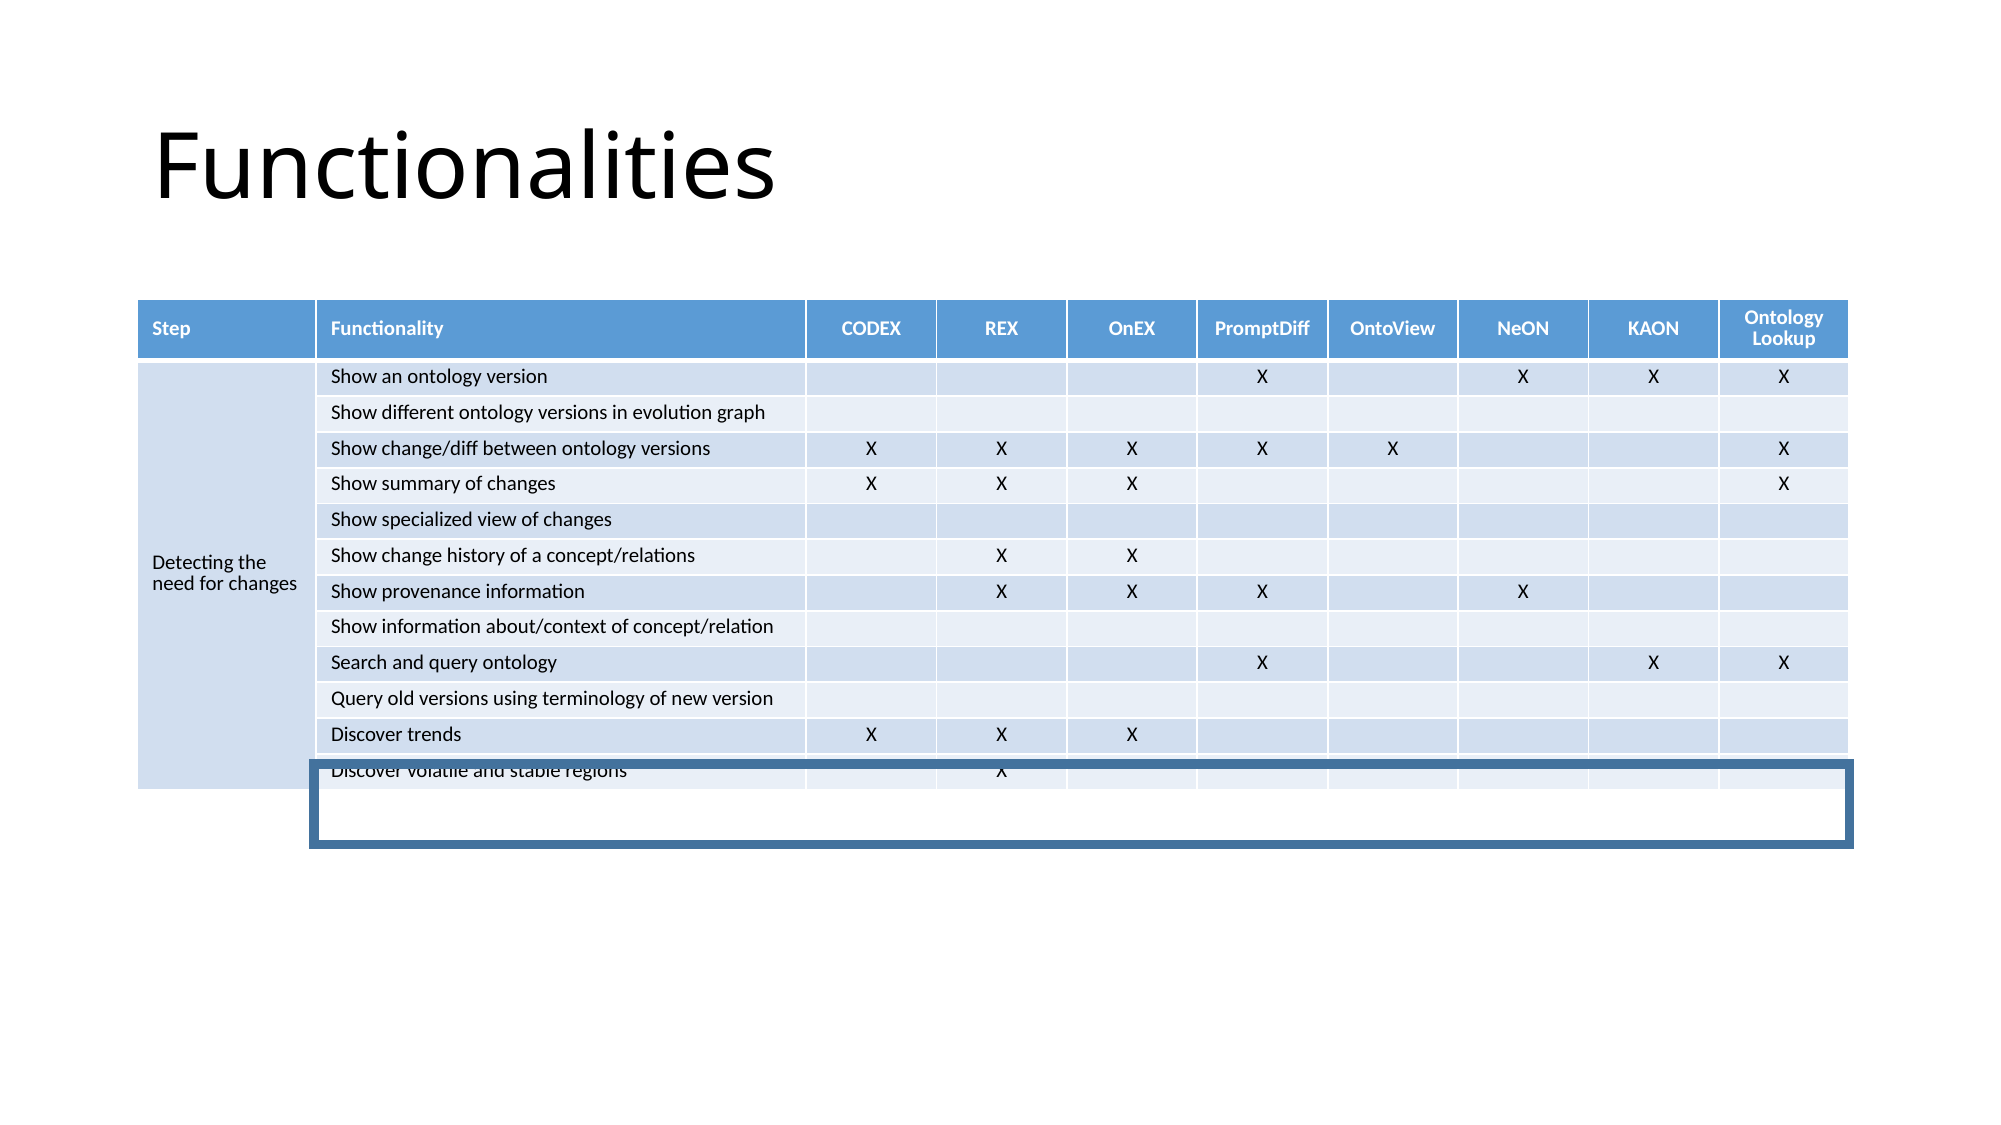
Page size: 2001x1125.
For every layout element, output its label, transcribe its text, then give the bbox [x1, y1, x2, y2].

table_header PromptDiff [1198, 300, 1327, 358]
table_cell [1589, 719, 1718, 753]
table_cell X [1068, 576, 1196, 610]
table_cell [807, 683, 936, 717]
table_cell [1589, 612, 1718, 646]
table_cell [1720, 504, 1848, 538]
table_cell X [1198, 647, 1327, 681]
table_cell [1198, 755, 1327, 763]
table_cell [1329, 647, 1457, 681]
table_cell Show different ontology versions in evolution graph [317, 397, 805, 431]
table_cell [1198, 719, 1327, 753]
table_cell X [1198, 433, 1327, 467]
table_cell [1720, 755, 1848, 763]
table_cell Query old versions using terminology of new version [317, 683, 805, 717]
table_cell Show provenance information [317, 576, 805, 610]
table_cell Discover trends [317, 719, 805, 753]
table_cell X [1329, 433, 1457, 467]
table_cell [937, 363, 1066, 395]
table_cell X [1459, 363, 1588, 395]
table_cell [1720, 612, 1848, 646]
table_cell X [1068, 469, 1196, 503]
table_cell X [937, 540, 1066, 574]
table_cell [1459, 612, 1588, 646]
table_cell X [1068, 719, 1196, 753]
table_header OnEX [1068, 300, 1196, 358]
table_cell X [1720, 647, 1848, 681]
table_cell [1329, 504, 1457, 538]
table_cell Show specialized view of changes [317, 504, 805, 538]
table_header KAON [1589, 300, 1718, 358]
table_cell [1329, 755, 1457, 763]
table_cell X [1459, 576, 1588, 610]
table_cell [1329, 540, 1457, 574]
table_cell [1589, 469, 1718, 503]
table_header OntoView [1329, 300, 1457, 358]
table_cell [1589, 683, 1718, 717]
table_cell X [937, 719, 1066, 753]
table_cell [1459, 755, 1588, 763]
table_cell [1198, 612, 1327, 646]
table_cell X [1720, 469, 1848, 503]
table_cell [1720, 397, 1848, 431]
table_cell [1459, 683, 1588, 717]
table_header CODEX [807, 300, 936, 358]
table_cell [1329, 469, 1457, 503]
table_cell [1459, 719, 1588, 753]
table_cell [937, 647, 1066, 681]
title Functionalities [137, 59, 1863, 278]
table_cell [807, 612, 936, 646]
table_cell Search and query ontology [317, 647, 805, 681]
table_cell [1459, 647, 1588, 681]
table_cell X [1589, 647, 1718, 681]
table_cell [1589, 540, 1718, 574]
table_cell X [937, 469, 1066, 503]
text_box [313, 763, 1851, 845]
table_header NeON [1459, 300, 1588, 358]
table_cell X [1720, 433, 1848, 467]
table_header Ontology Lookup [1720, 300, 1848, 358]
table_cell [1198, 397, 1327, 431]
table_cell X [1068, 433, 1196, 467]
table_cell X [1068, 540, 1196, 574]
table_cell [1198, 504, 1327, 538]
table_cell [937, 504, 1066, 538]
table_cell X [937, 576, 1066, 610]
table_cell X [1198, 363, 1327, 395]
table_cell [807, 504, 936, 538]
table_cell [1329, 363, 1457, 395]
table_cell [1198, 469, 1327, 503]
table_cell [1720, 576, 1848, 610]
table_header REX [937, 300, 1066, 358]
table_cell Show information about/context of concept/relation [317, 612, 805, 646]
table_cell [1459, 504, 1588, 538]
table_cell [1459, 397, 1588, 431]
table_cell [937, 683, 1066, 717]
table_cell [1068, 504, 1196, 538]
table_cell [1720, 540, 1848, 574]
table_cell [937, 397, 1066, 431]
table_cell Show change history of a concept/relations [317, 540, 805, 574]
table_cell X [1589, 363, 1718, 395]
table_cell [1329, 719, 1457, 753]
table_cell X [807, 433, 936, 467]
table_cell [1068, 397, 1196, 431]
table_cell [807, 540, 936, 574]
table_header Functionality [317, 300, 805, 358]
table_cell [937, 612, 1066, 646]
table_cell [1068, 363, 1196, 395]
table_cell [1589, 397, 1718, 431]
table_cell [1068, 612, 1196, 646]
table_cell [1720, 683, 1848, 717]
table_cell [1329, 612, 1457, 646]
table_cell [1068, 683, 1196, 717]
table_cell [1198, 540, 1327, 574]
table_cell [807, 397, 936, 431]
table_cell [1068, 647, 1196, 681]
table_cell [807, 576, 936, 610]
table_cell X [807, 469, 936, 503]
table_header Step [138, 300, 315, 358]
table_cell [1329, 397, 1457, 431]
table_cell [1589, 504, 1718, 538]
table_cell [1459, 540, 1588, 574]
table_cell X [937, 433, 1066, 467]
table_cell [1198, 683, 1327, 717]
table_cell X [1720, 363, 1848, 395]
table_cell Show change/diff between ontology versions [317, 433, 805, 467]
table_cell Show an ontology version [317, 363, 805, 395]
table_cell X [1198, 576, 1327, 610]
table_cell [1720, 719, 1848, 753]
table_cell [1589, 576, 1718, 610]
table_cell X [807, 719, 936, 753]
table_cell [807, 647, 936, 681]
table_cell [1459, 469, 1588, 503]
table_cell [1329, 576, 1457, 610]
table_cell [1589, 755, 1718, 763]
table_cell Discover volatile and stable regions [317, 755, 805, 763]
table_cell Show summary of changes [317, 469, 805, 503]
table_cell [1329, 683, 1457, 717]
table_cell [1068, 755, 1196, 763]
table_cell [807, 755, 936, 763]
table_cell [1589, 433, 1718, 467]
table_cell [1459, 433, 1588, 467]
table_cell X [937, 755, 1066, 763]
table_cell [807, 363, 936, 395]
table_cell Detecting the need for changes [138, 363, 315, 789]
